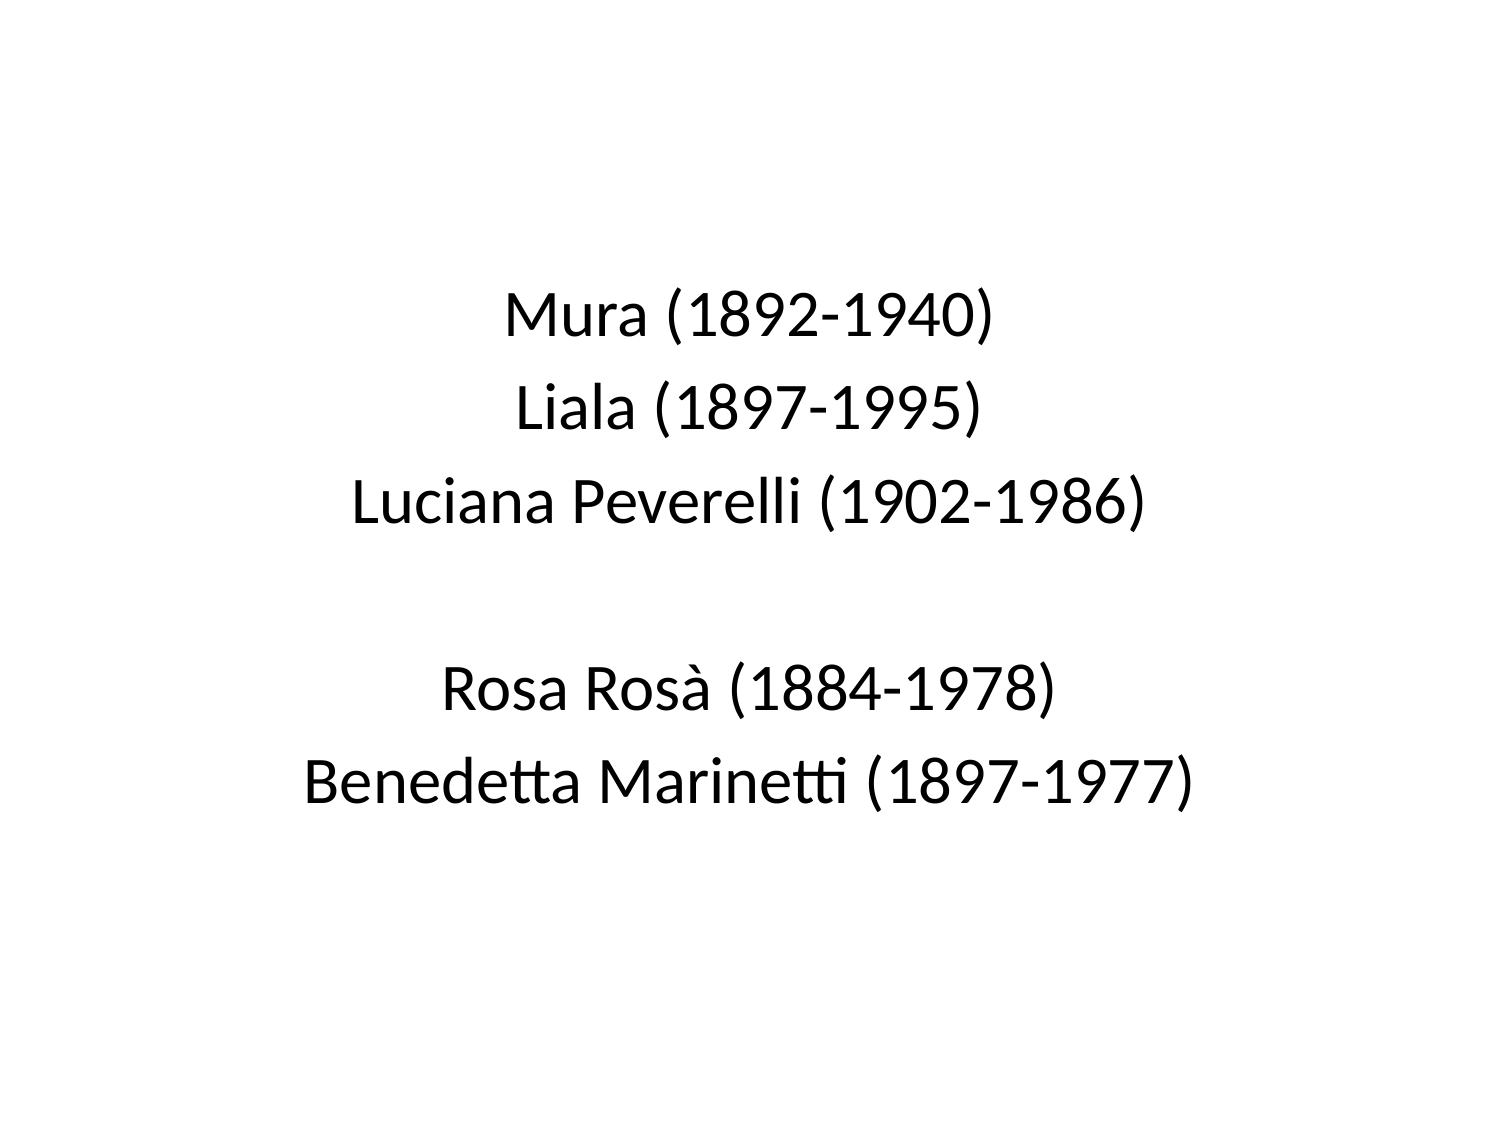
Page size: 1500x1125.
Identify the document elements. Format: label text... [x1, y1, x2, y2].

list Mura (1892-1940) Liala (1897-1995) Luciana Peverelli (1902-1986) Rosa Rosà (1884-1978) Benedetta Marinetti (1897-1977) [75, 262, 1425, 1005]
